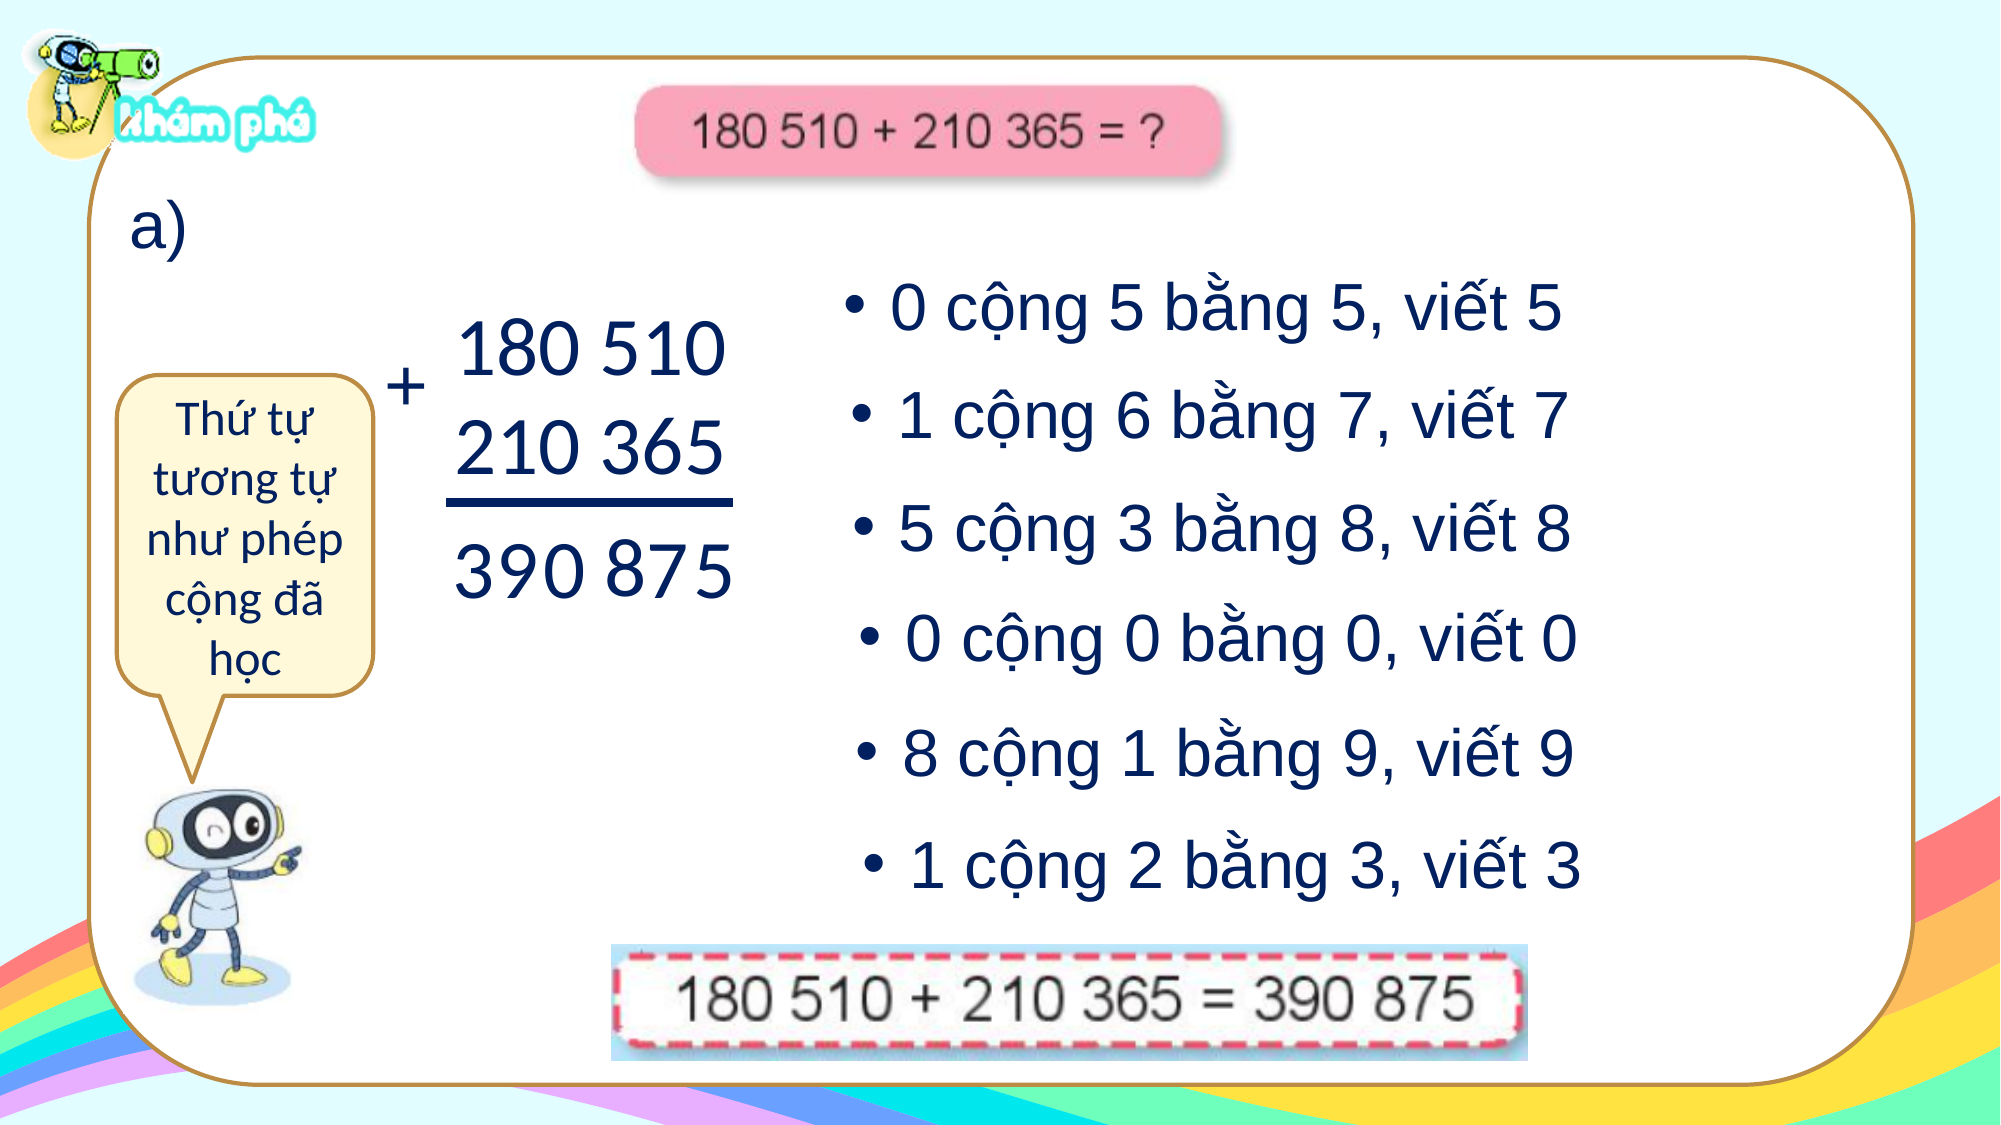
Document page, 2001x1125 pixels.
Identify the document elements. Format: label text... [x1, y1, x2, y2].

text_box a) [115, 181, 278, 269]
text_box 3 [437, 511, 504, 623]
text_box 0 cộng 5 bằng 5, viết 5 [828, 256, 1764, 352]
text_box 0 [548, 511, 595, 623]
text_box 1 cộng 2 bằng 3, viết 3 [847, 814, 1783, 910]
text_box Thứ tự tương tự như phép cộng đã học [114, 372, 376, 783]
text_box 9 [504, 511, 548, 623]
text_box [369, 283, 936, 503]
picture [611, 943, 1529, 1061]
text_box 8 cộng 1 bằng 9, viết 9 [840, 702, 1776, 798]
text_box [86, 55, 1916, 1087]
text_box 7 [631, 511, 693, 623]
text_box 1 cộng 6 bằng 7, viết 7 [940, 364, 1771, 460]
text_box 5 [693, 511, 740, 623]
text_box 8 [595, 511, 651, 621]
text_box 0 cộng 0 bằng 0, viết 0 [844, 587, 1780, 683]
text_box 5 cộng 3 bằng 8, viết 8 [837, 477, 1773, 573]
picture [618, 76, 1237, 199]
picture [0, 16, 376, 174]
picture [122, 784, 311, 1014]
